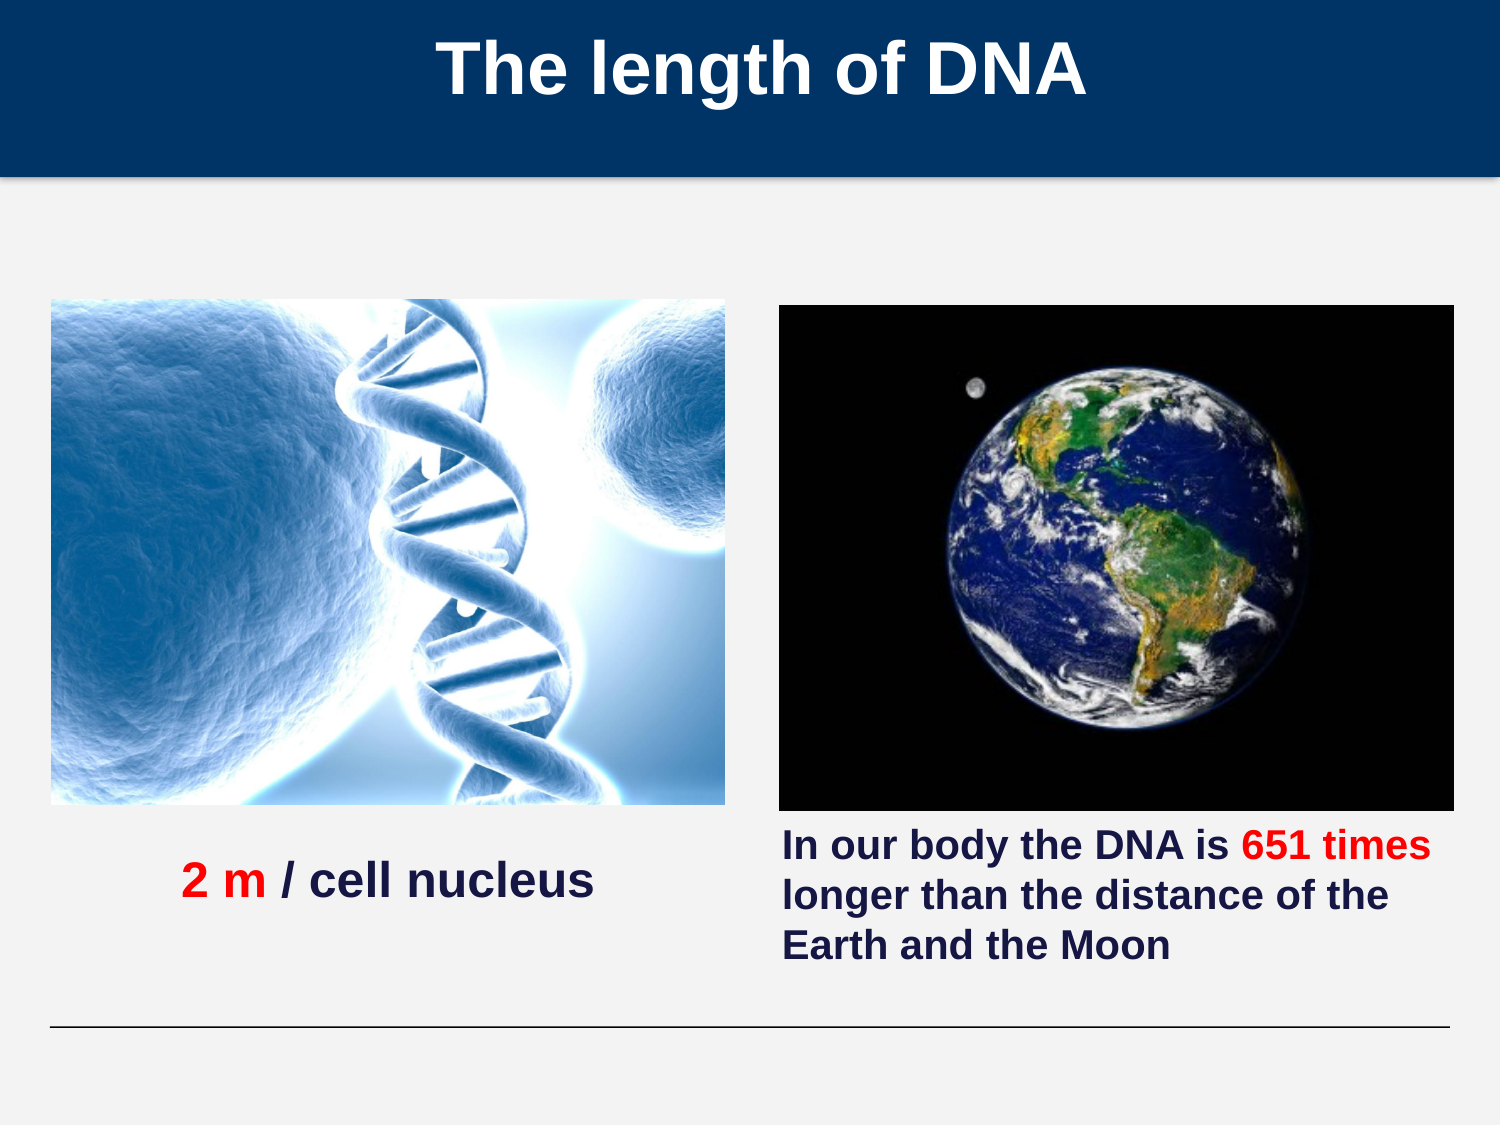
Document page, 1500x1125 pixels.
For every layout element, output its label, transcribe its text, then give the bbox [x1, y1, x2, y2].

text_box [0, 0, 1500, 178]
picture [0, 178, 1500, 1125]
text_box 2 m / cell nucleus [144, 840, 632, 916]
text_box The length of DNA [124, 12, 1400, 118]
text_box In our body the DNA is 651 times longer than the distance of the Earth and the Moon [767, 810, 1500, 976]
